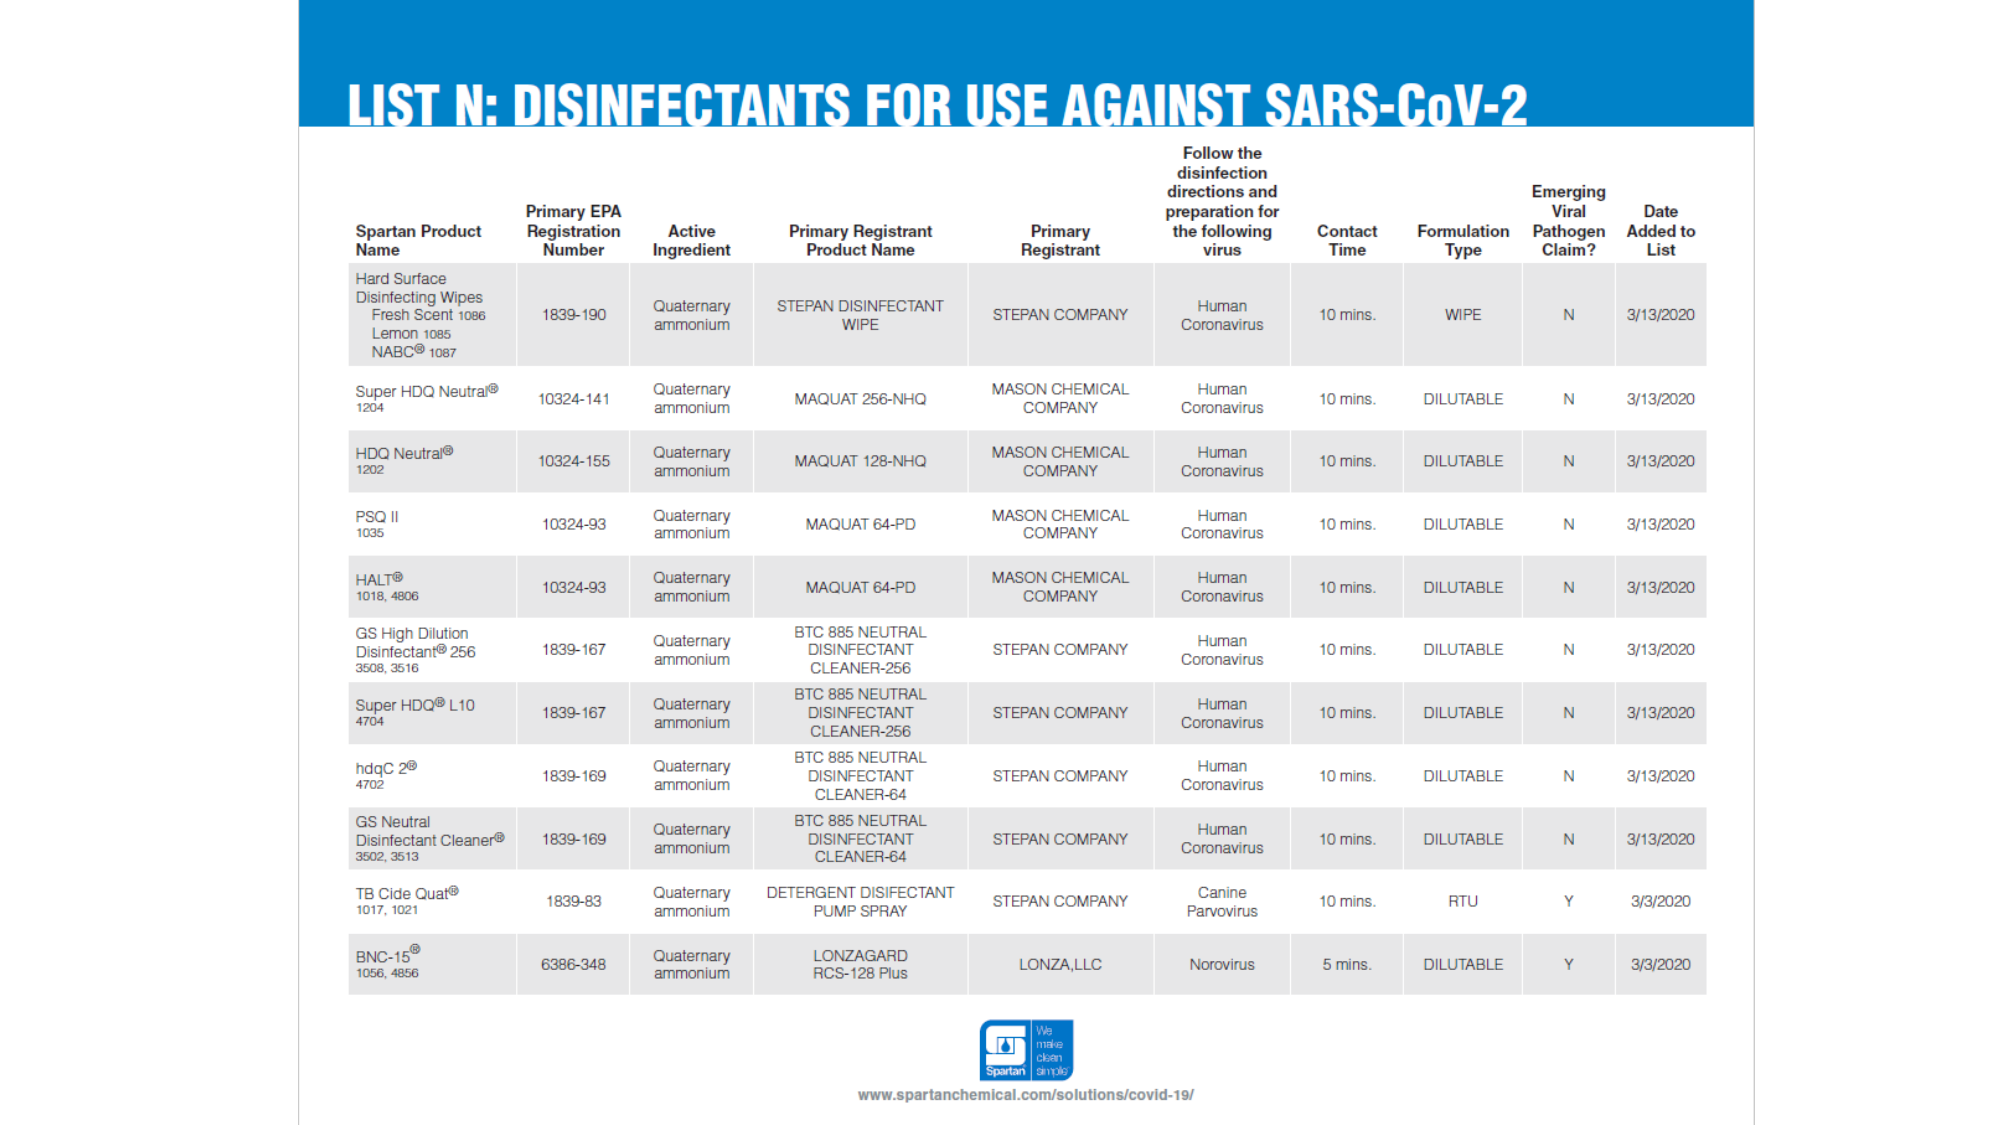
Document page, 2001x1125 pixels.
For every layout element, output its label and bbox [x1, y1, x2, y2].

list [298, 0, 1755, 1125]
